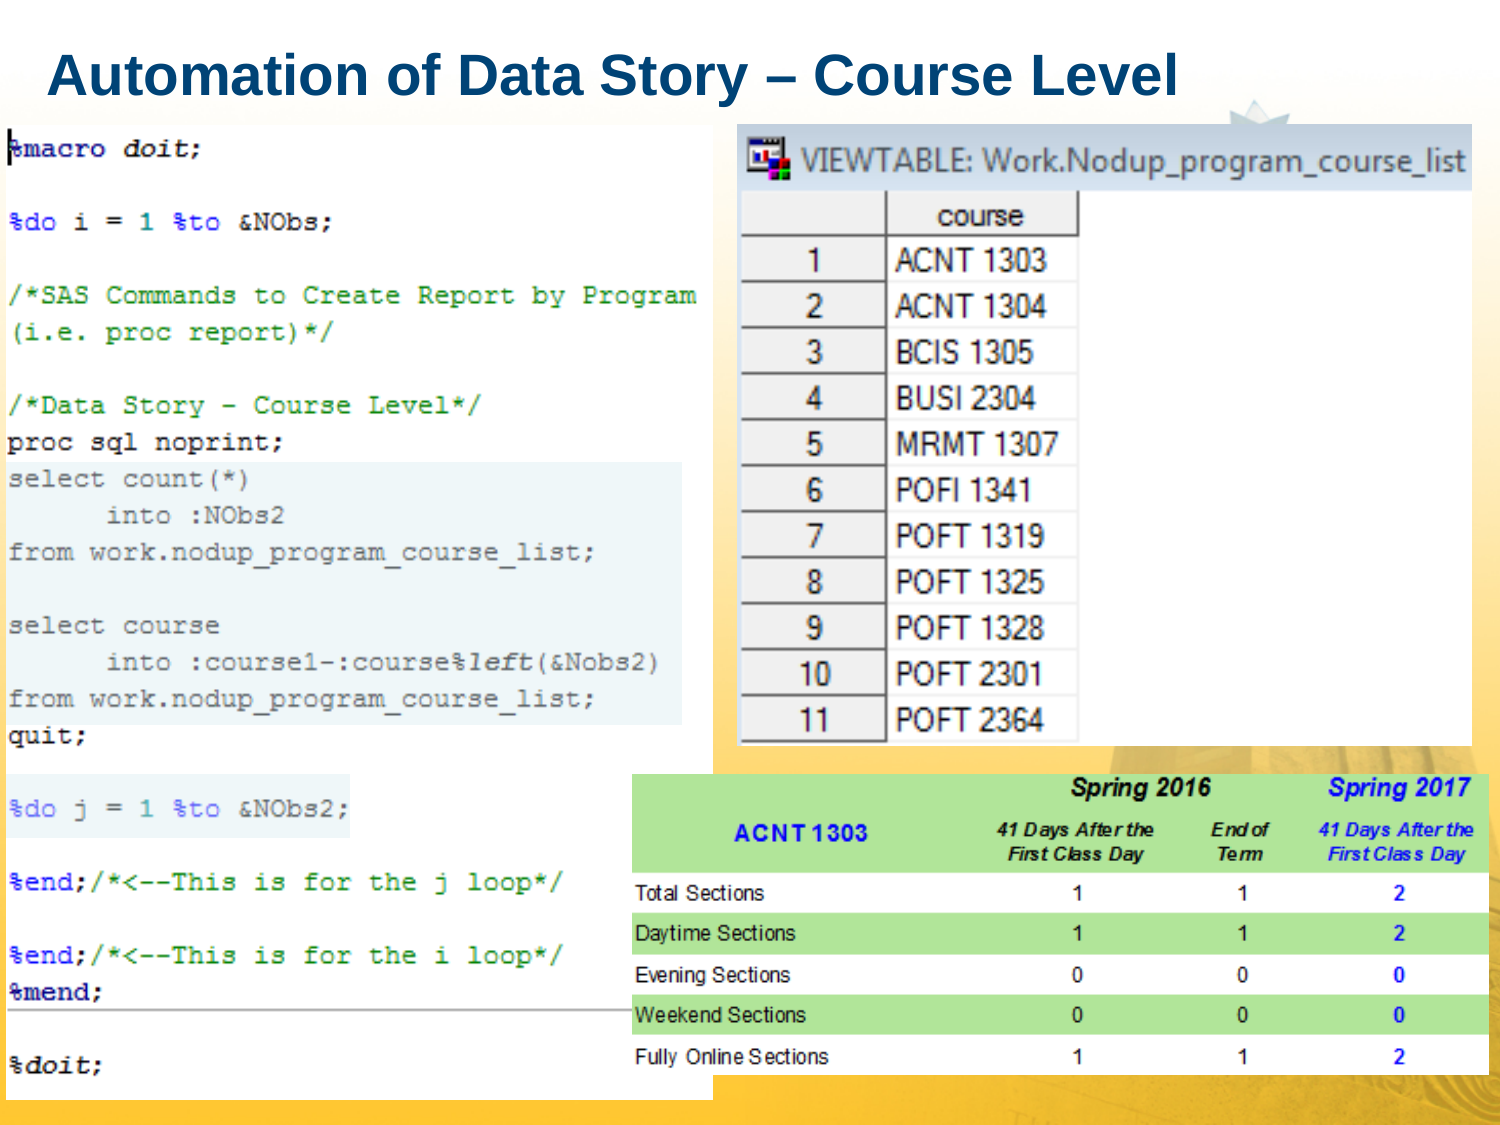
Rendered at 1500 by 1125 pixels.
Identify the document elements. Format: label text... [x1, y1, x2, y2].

picture [0, 0, 1500, 1125]
text_box Automation of Data Story – Course Level [31, 29, 1232, 115]
